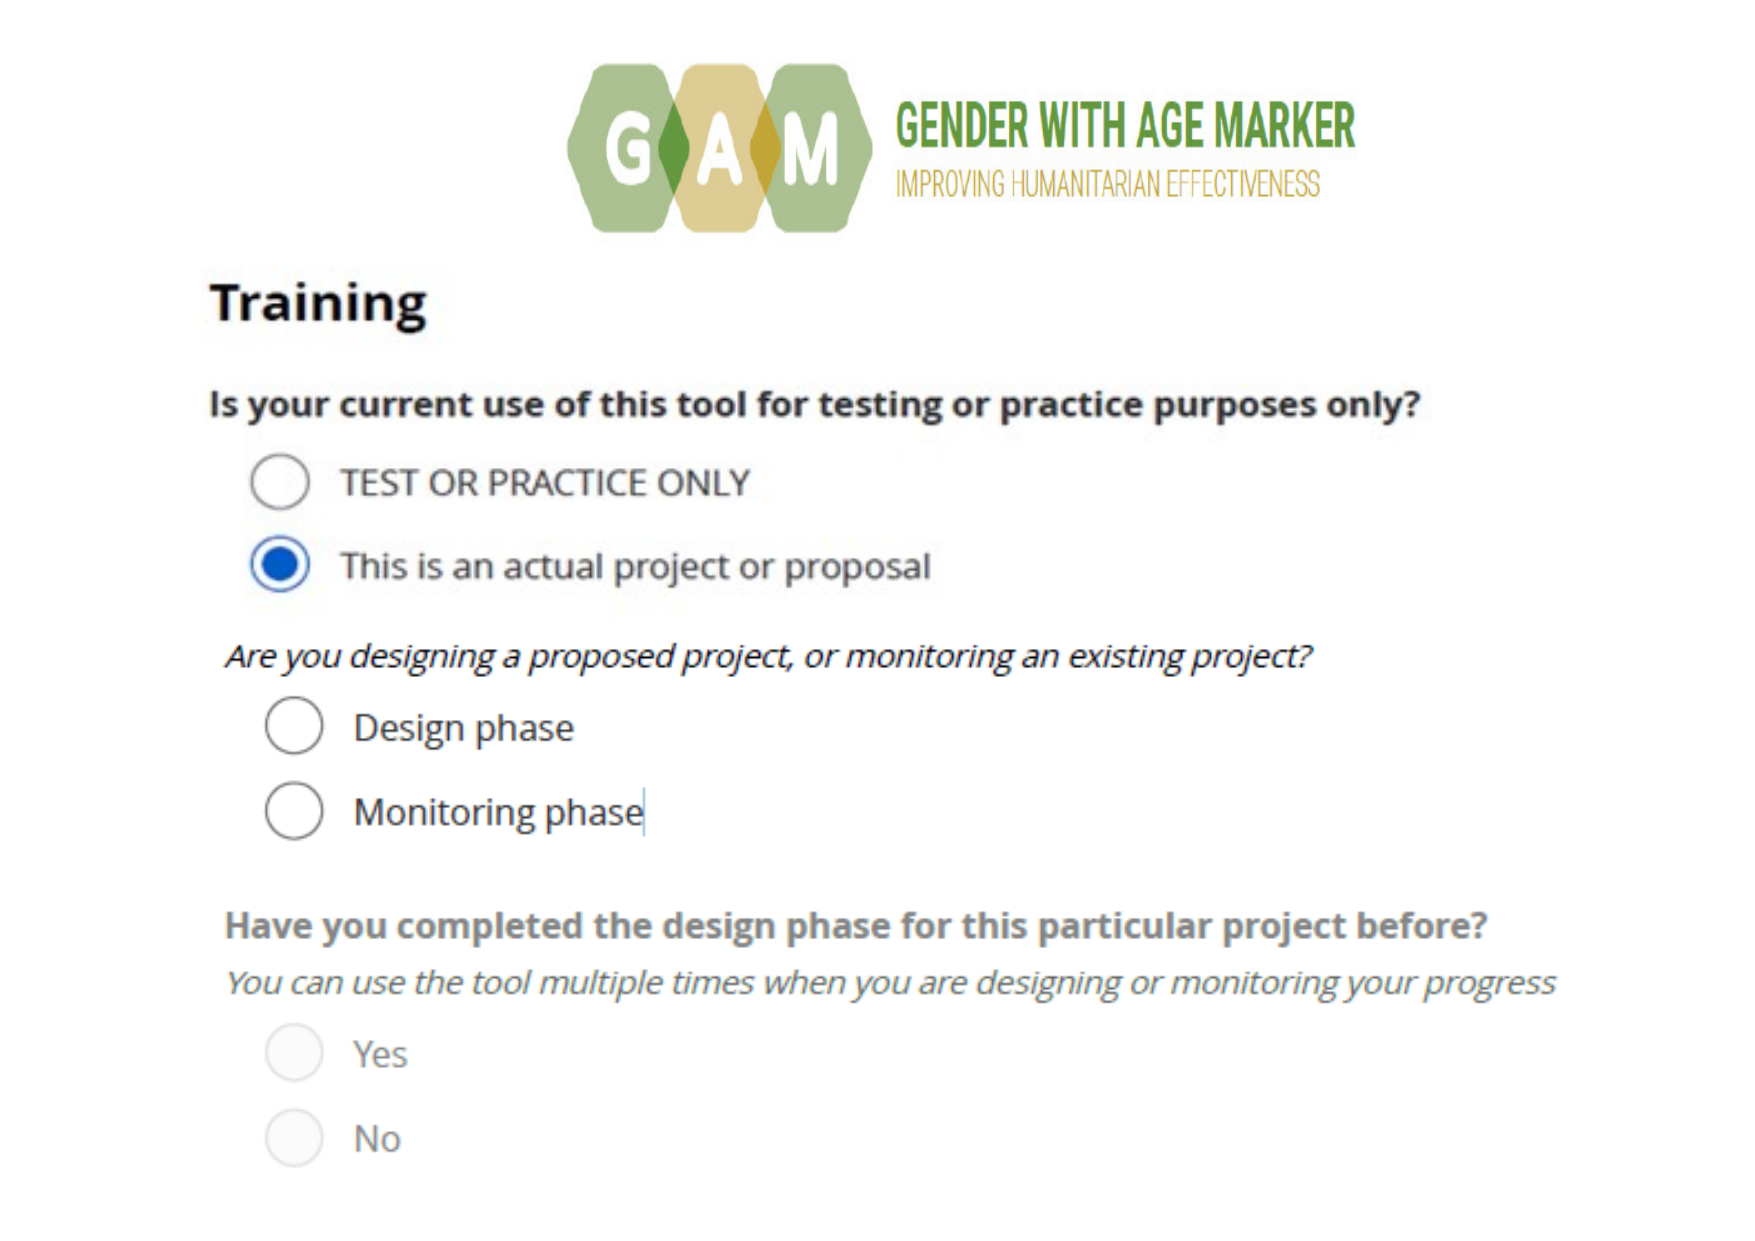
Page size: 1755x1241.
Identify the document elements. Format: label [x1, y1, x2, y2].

picture [85, 0, 1669, 1200]
